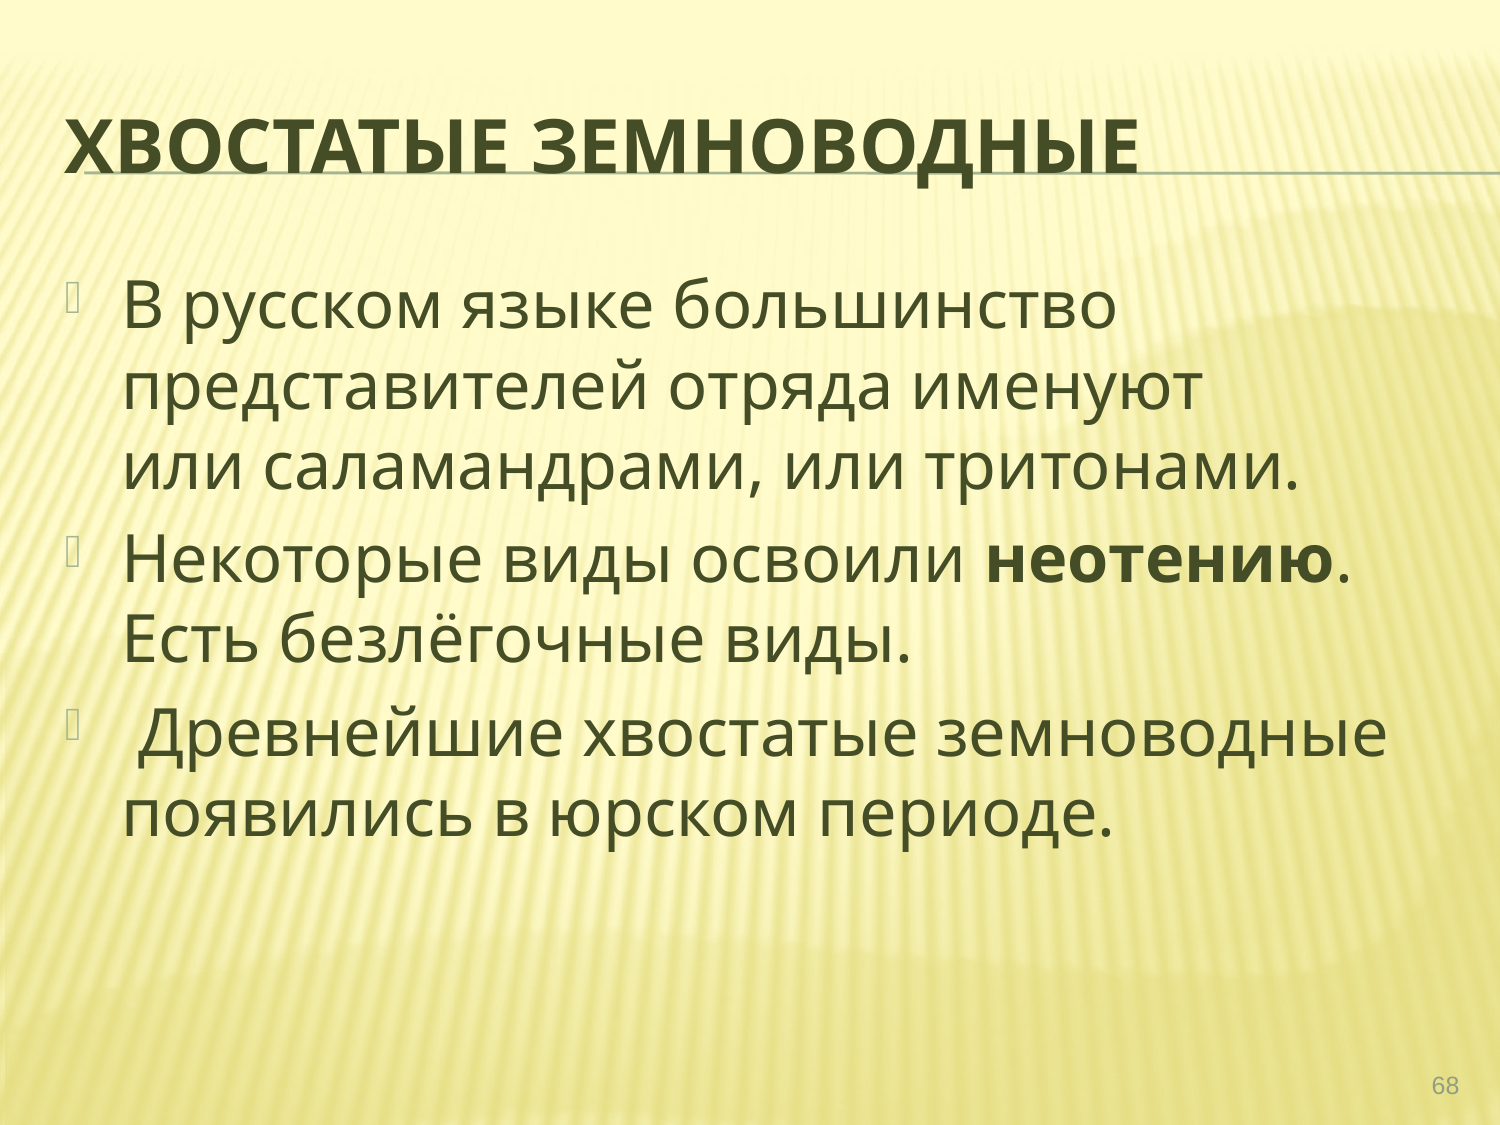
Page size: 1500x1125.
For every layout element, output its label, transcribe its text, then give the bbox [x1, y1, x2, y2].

list В русском языке большинство представителей отряда именуют или саламандрами, или тритонами. Некоторые виды освоили неотению. Есть безлёгочные виды. Древнейшие хвостатые земноводные появились в юрском периоде. [50, 254, 1475, 998]
title Хвостатые земноводные [50, 75, 1475, 213]
slide_number 68 [1350, 1061, 1475, 1103]
